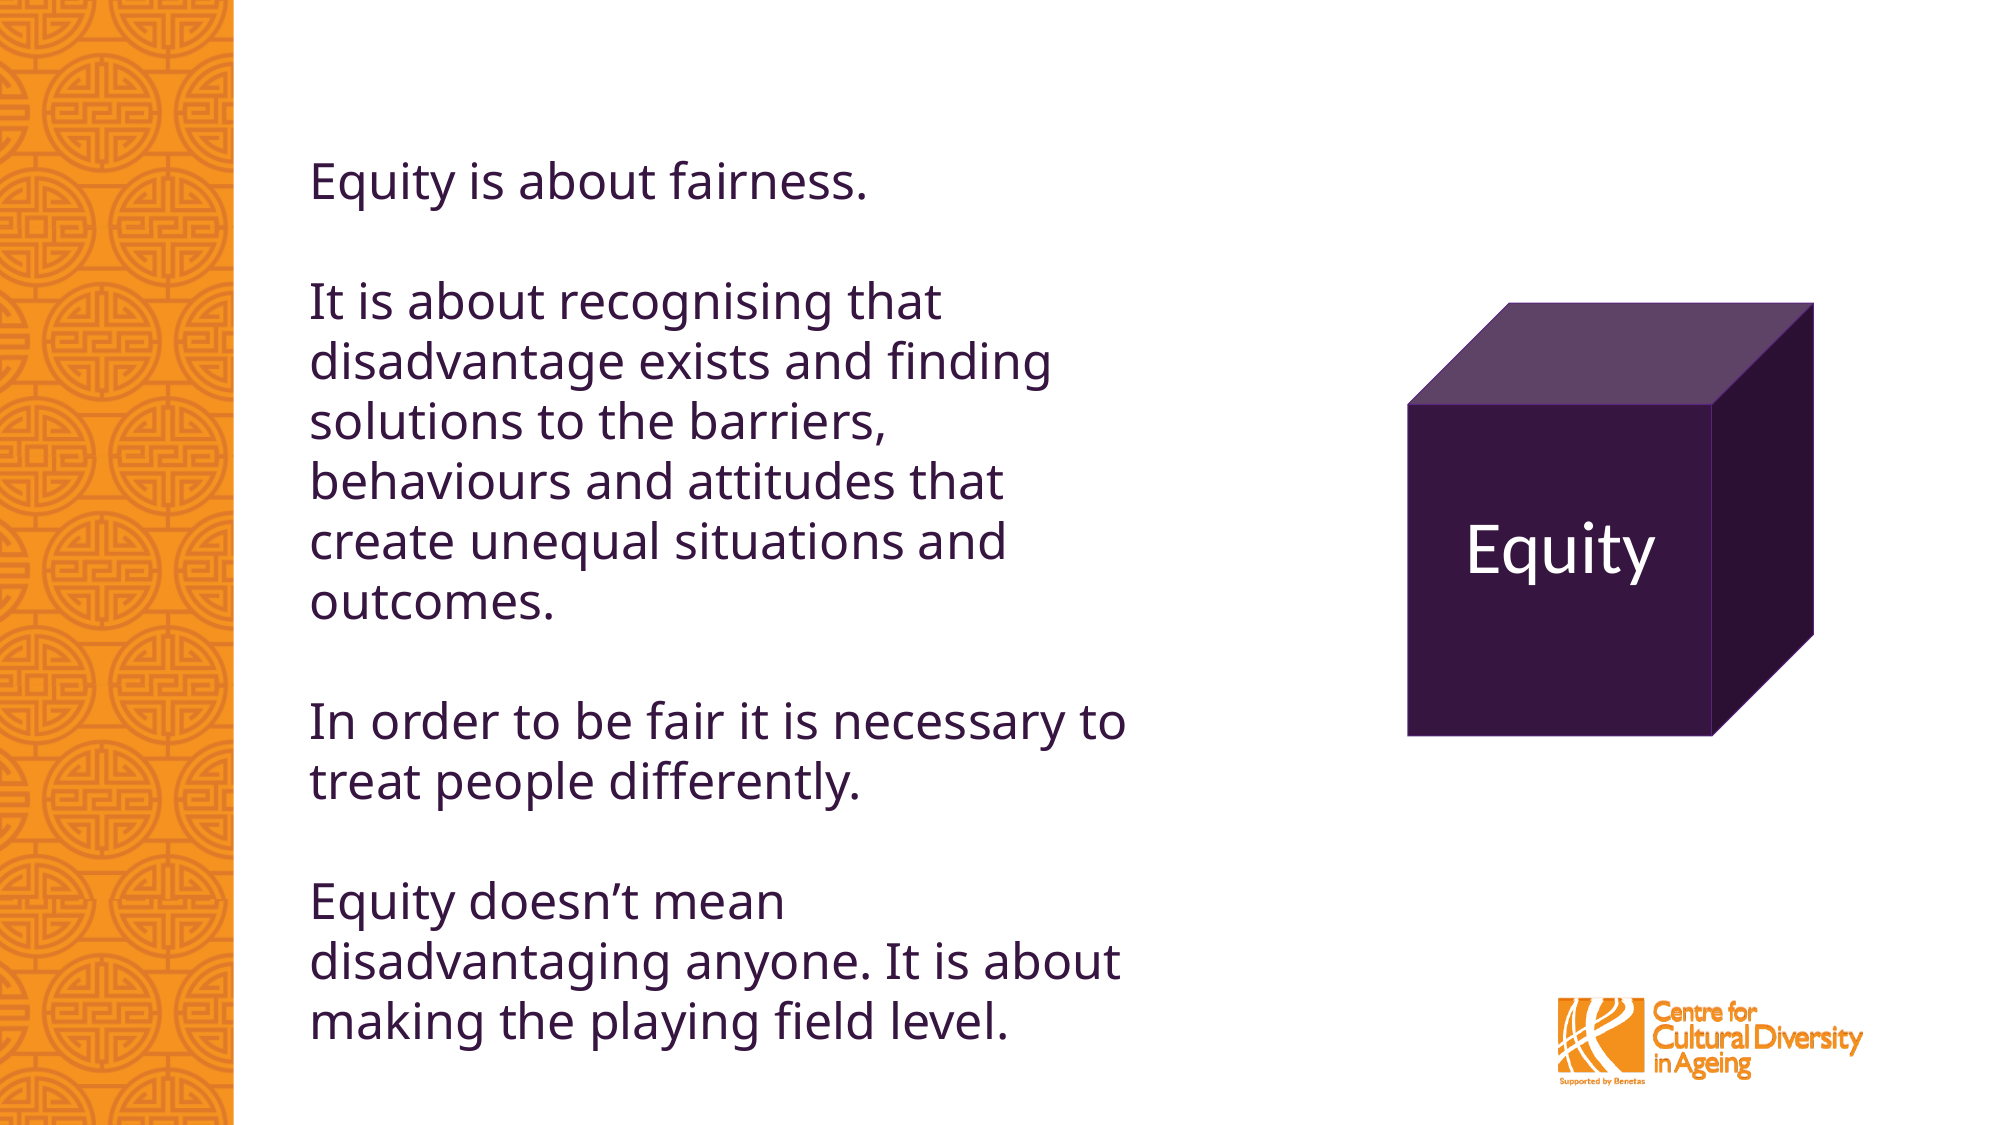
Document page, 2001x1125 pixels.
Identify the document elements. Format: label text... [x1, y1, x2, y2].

picture [0, 0, 1964, 1125]
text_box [1407, 303, 1814, 736]
text_box Equity is about fairness. It is about recognising that disadvantage exists and finding solutions to the barriers, behaviours and attitudes that create unequal situations and outcomes. In order to be fair it is necessary to treat people differently. Equity doesn’t mean disadvantaging anyone. It is about making the playing field level. [295, 142, 1147, 1057]
